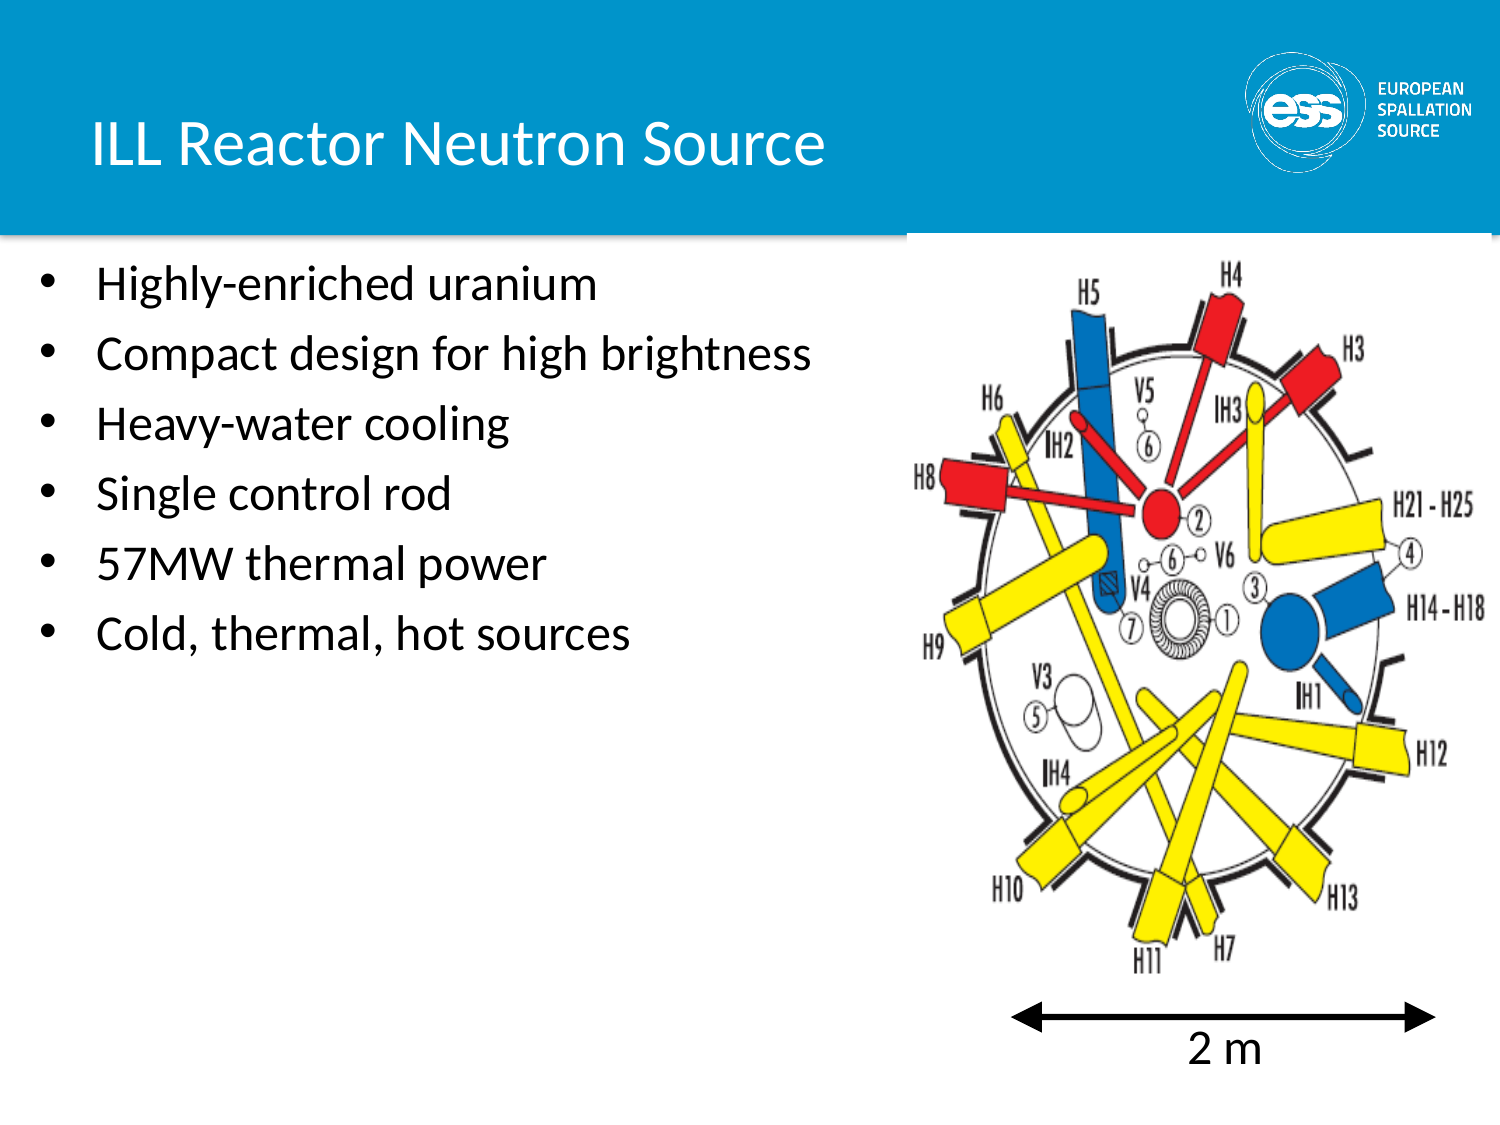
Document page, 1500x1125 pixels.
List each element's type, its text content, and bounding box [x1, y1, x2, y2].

picture [1432, 125, 1438, 136]
picture [1443, 86, 1450, 93]
title ILL Reactor Neutron Source [75, 45, 1247, 233]
picture [1264, 94, 1342, 127]
list Highly-enriched uranium Compact design for high brightness Heavy-water cooling Single control rod 57MW thermal power Cold, thermal, hot sources [24, 242, 875, 669]
picture [1379, 83, 1385, 94]
picture [1389, 104, 1393, 115]
picture [1418, 104, 1423, 115]
picture [906, 234, 1492, 983]
picture [1398, 109, 1406, 115]
text_box [1299, 1006, 1436, 1028]
picture [1422, 125, 1428, 134]
text_box [1010, 1006, 1176, 1028]
picture [1400, 83, 1407, 94]
picture [1409, 104, 1415, 115]
picture [1454, 83, 1458, 94]
picture [1436, 104, 1444, 115]
text_box 2 m [1176, 1008, 1299, 1080]
picture [1423, 83, 1430, 94]
